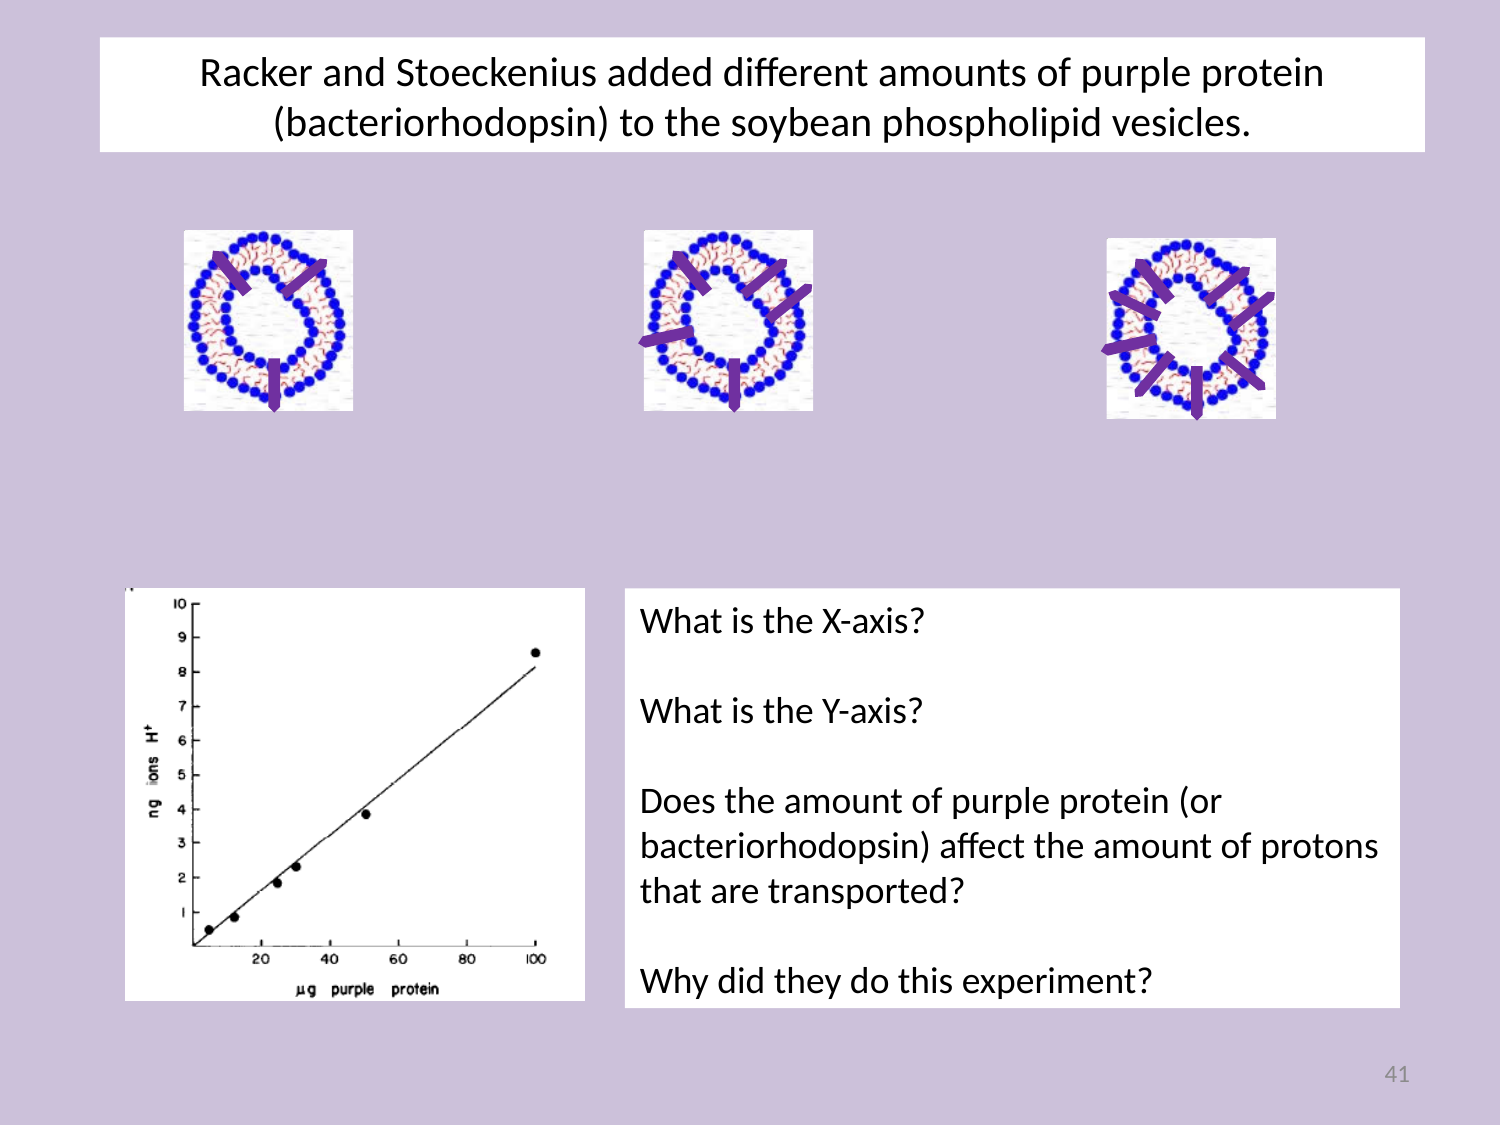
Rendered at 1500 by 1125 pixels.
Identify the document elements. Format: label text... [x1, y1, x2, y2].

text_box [637, 230, 819, 413]
slide_number 41 [1074, 1042, 1425, 1103]
text_box Racker and Stoeckenius added different amounts of purple protein (bacteriorhodopsin) to the soybean phospholipid vesicles. [99, 37, 1425, 153]
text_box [183, 230, 354, 413]
text_box What is the X-axis? What is the Y-axis? Does the amount of purple protein (or bacteriorhodopsin) affect the amount of protons that are transported? Why did they do this experiment? [624, 588, 1400, 1009]
picture [124, 588, 585, 1002]
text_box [1099, 238, 1282, 421]
